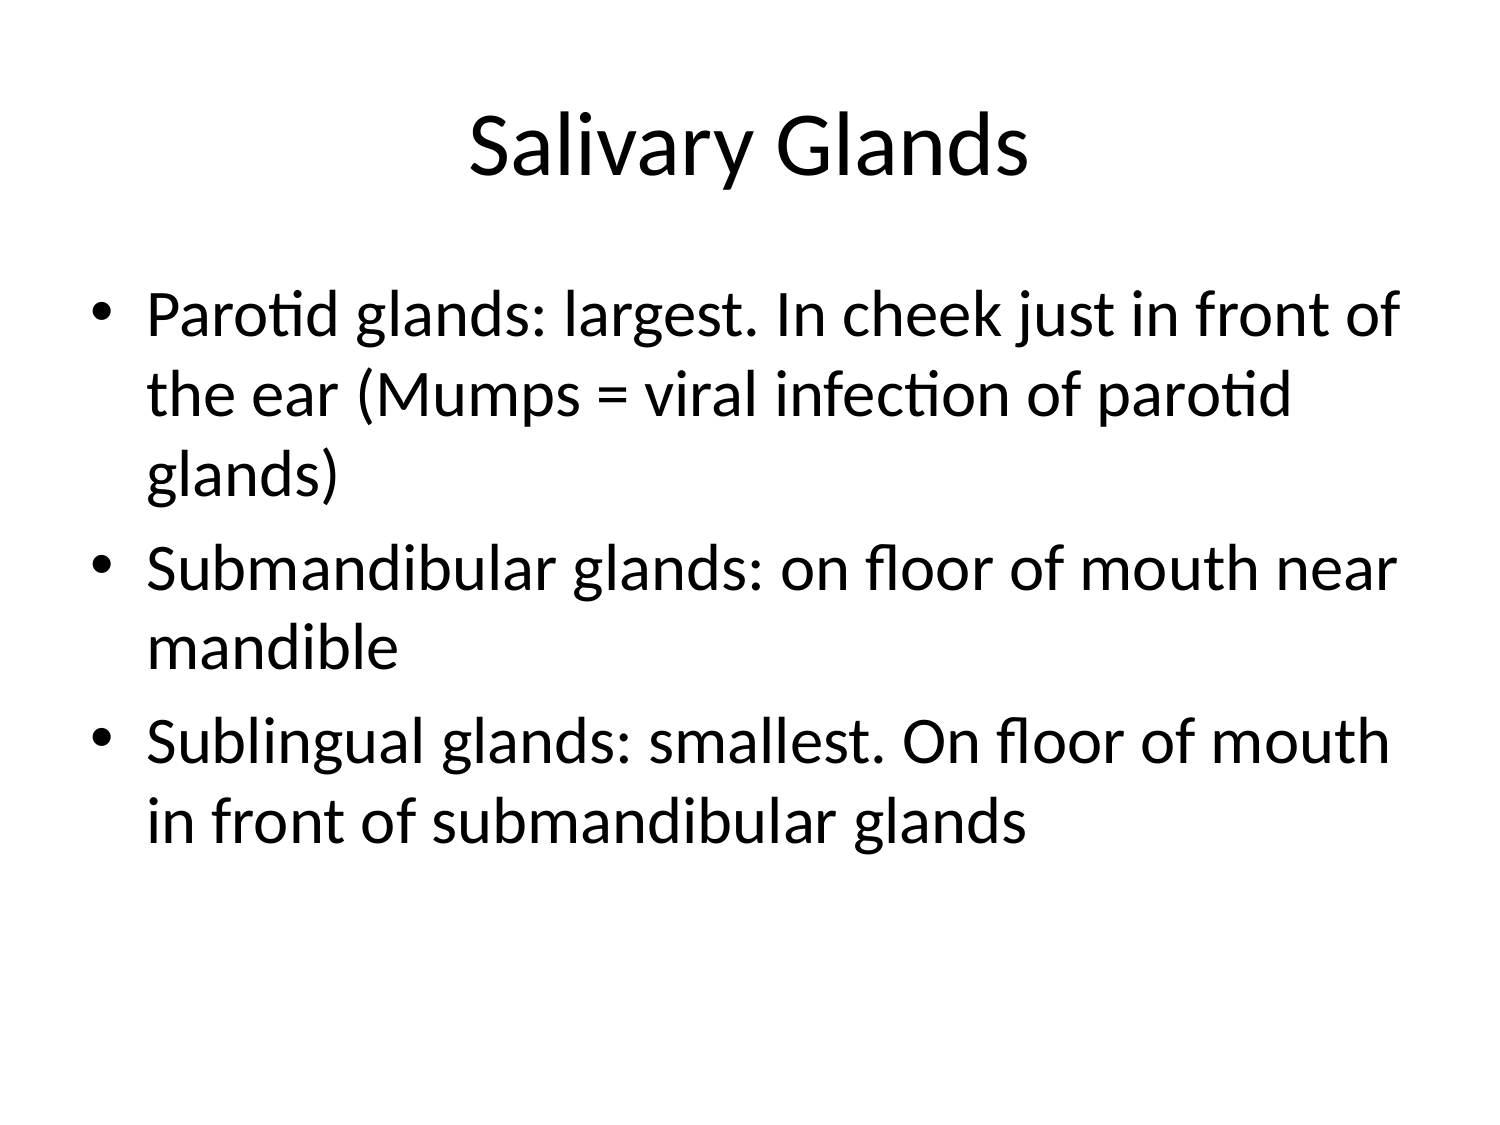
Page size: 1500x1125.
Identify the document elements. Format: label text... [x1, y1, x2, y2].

title Salivary Glands [75, 45, 1425, 233]
list Parotid glands: largest. In cheek just in front of the ear (Mumps = viral infection of parotid glands) Submandibular glands: on floor of mouth near mandible Sublingual glands: smallest. On floor of mouth in front of submandibular glands [75, 262, 1425, 1005]
